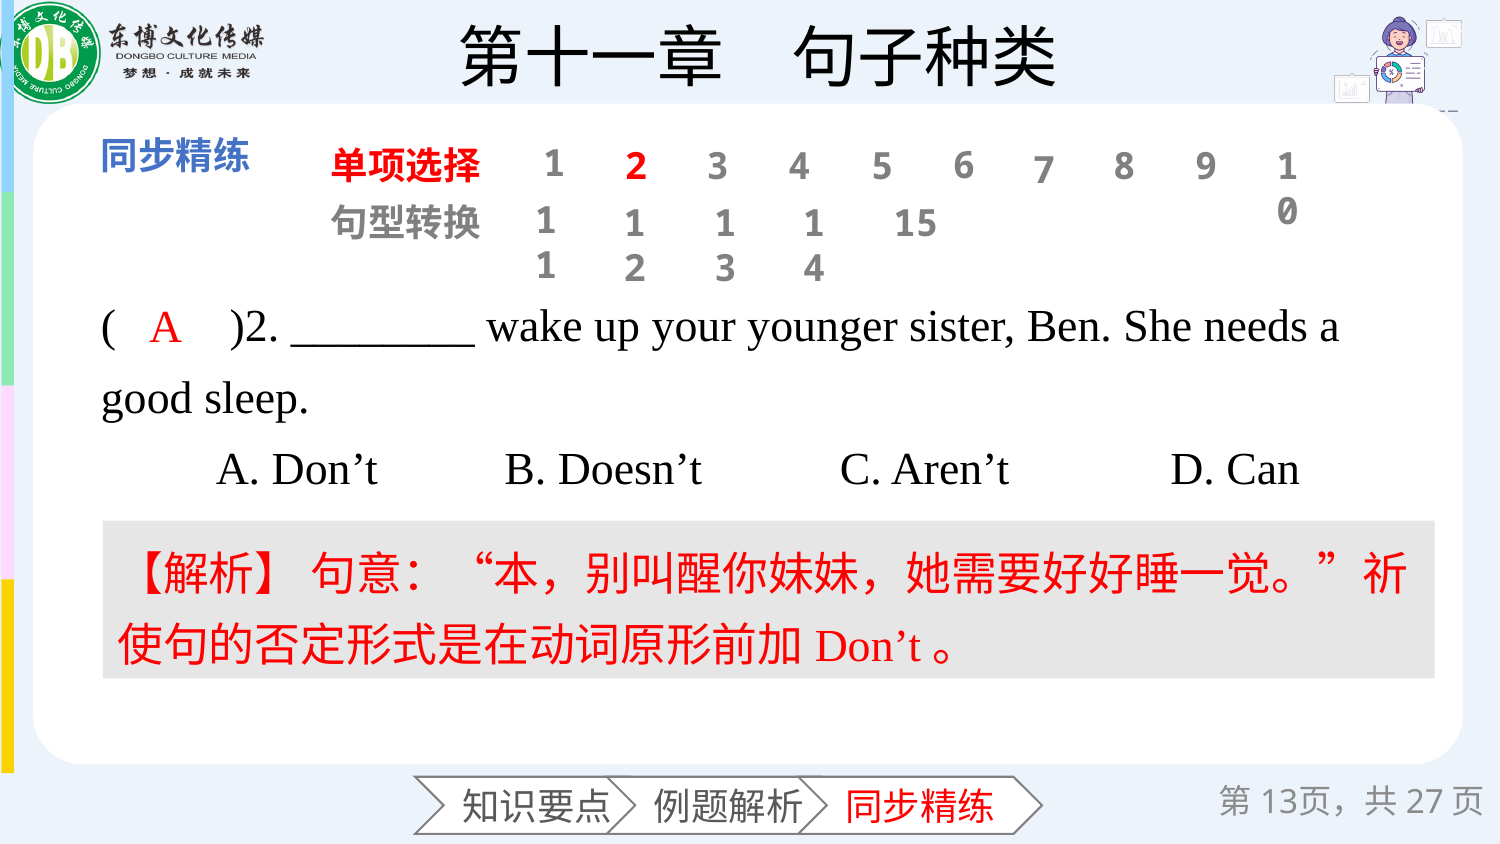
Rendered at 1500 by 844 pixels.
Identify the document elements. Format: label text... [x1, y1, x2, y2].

text_box 7 [1018, 138, 1071, 196]
slide_number 第页，共27页 [1195, 780, 1500, 826]
text_box 【解析】 句意：“本，别叫醒你妹妹，她需要好好睡一觉。”祈使句的否定形式是在动词原形前加Don’t。 [102, 520, 1435, 679]
picture [14, 1, 265, 104]
text_box 10 [1261, 134, 1330, 240]
text_box 9 [1180, 134, 1234, 195]
text_box 5 [856, 134, 910, 195]
text_box 单项选择 [315, 134, 501, 191]
text_box A [134, 289, 199, 359]
text_box 12 [608, 191, 680, 297]
text_box 3 [691, 134, 746, 195]
text_box 14 [788, 191, 859, 297]
text_box ( )2. ________ wake up your younger sister, Ben. She needs a good sleep. A. Don’t B. Doesn’t C. Aren’t D. Can [86, 272, 1448, 492]
text_box 2 [610, 134, 664, 191]
text_box 11 [520, 188, 589, 253]
text_box 4 [773, 134, 829, 195]
text_box 13 [699, 191, 769, 297]
text_box 15 [878, 191, 956, 252]
text_box 句型转换 [315, 191, 501, 252]
text_box 8 [1098, 134, 1152, 195]
text_box 1 [528, 131, 582, 188]
text_box 6 [938, 134, 991, 196]
picture [1312, 0, 1487, 131]
